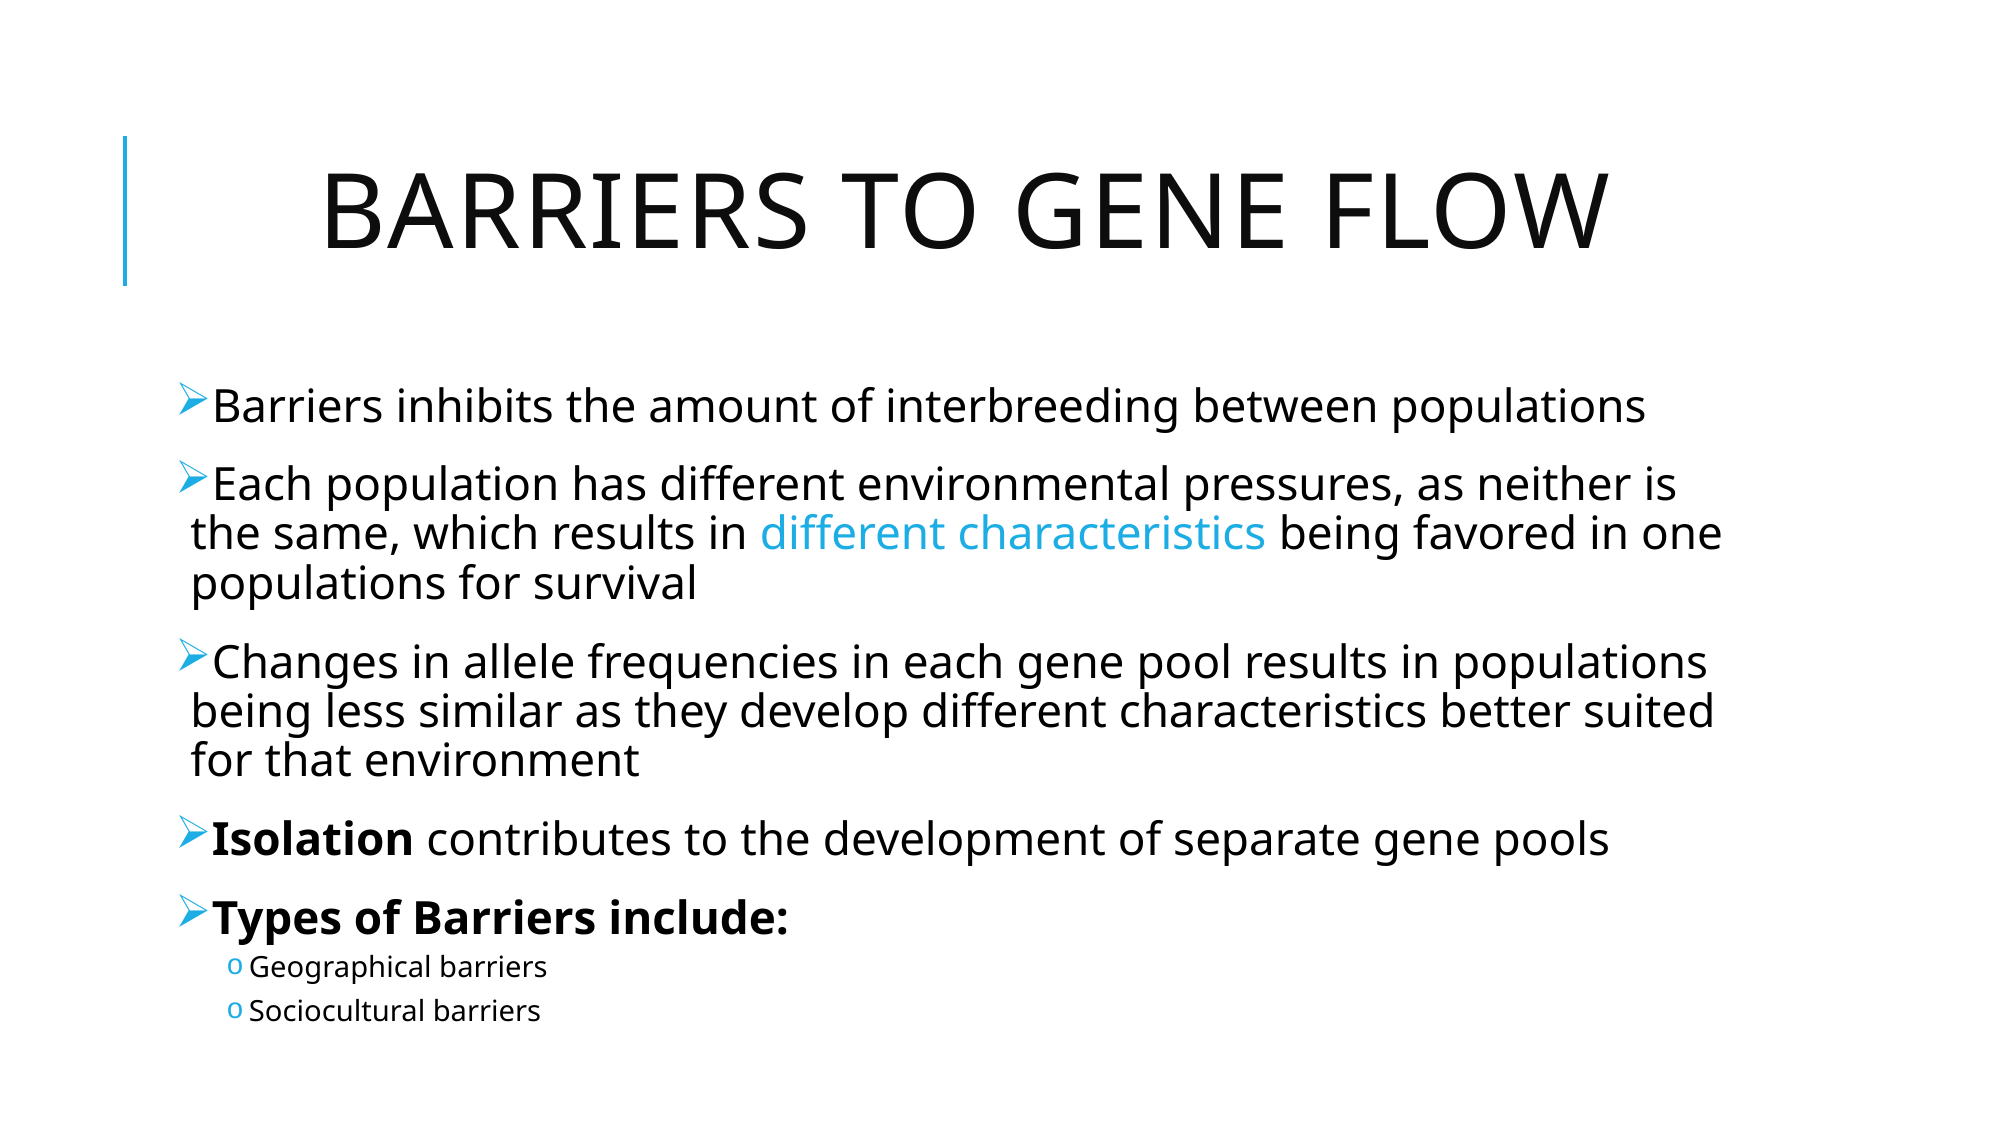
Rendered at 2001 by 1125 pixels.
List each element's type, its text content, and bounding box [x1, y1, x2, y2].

title Barriers to gene flow [168, 96, 1763, 342]
list Barriers inhibits the amount of interbreeding between populations Each population has different environmental pressures, as neither is the same, which results in different characteristics being favored in one populations for survival Changes in allele frequencies in each gene pool results in populations being less similar as they develop different characteristics better suited for that environment Isolation contributes to the development of separate gene pools Types of Barriers include: Geographical barriers Sociocultural barriers [168, 375, 1763, 1035]
